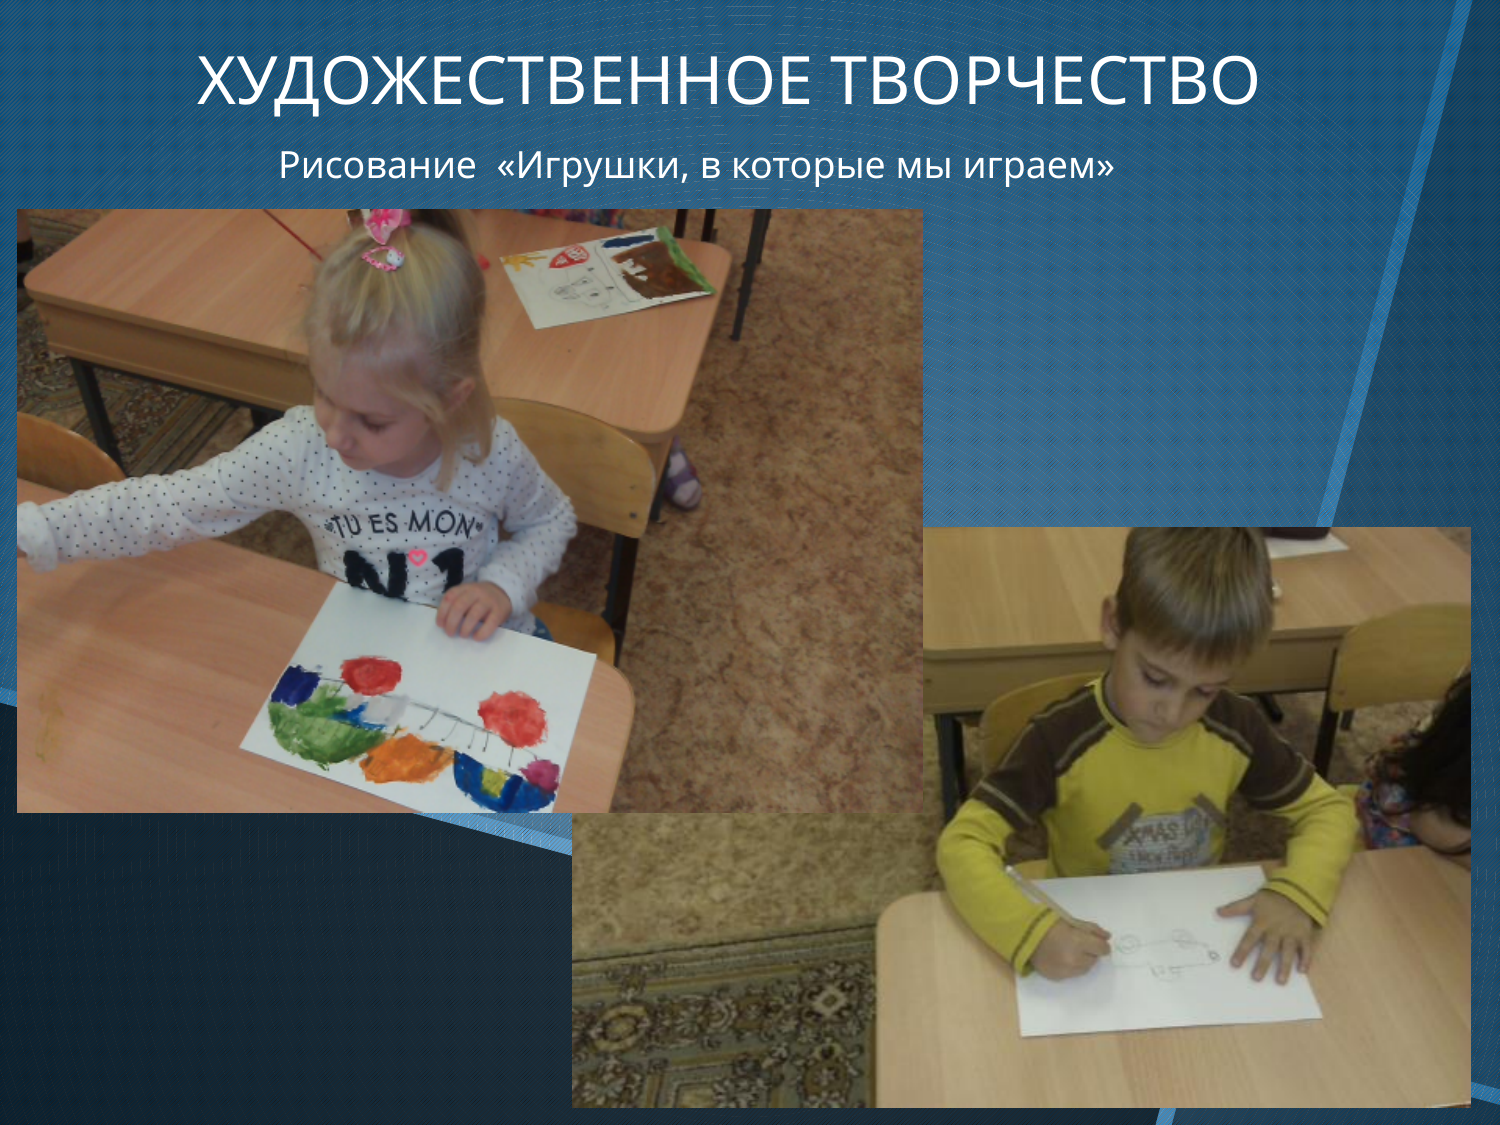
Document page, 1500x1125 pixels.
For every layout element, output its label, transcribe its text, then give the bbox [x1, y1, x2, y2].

text_box ХУДОЖЕСТВЕННОЕ ТВОРЧЕСТВО [182, 30, 1494, 126]
picture [17, 209, 1472, 1108]
text_box Рисование «Игрушки, в которые мы играем» [100, 88, 1294, 194]
